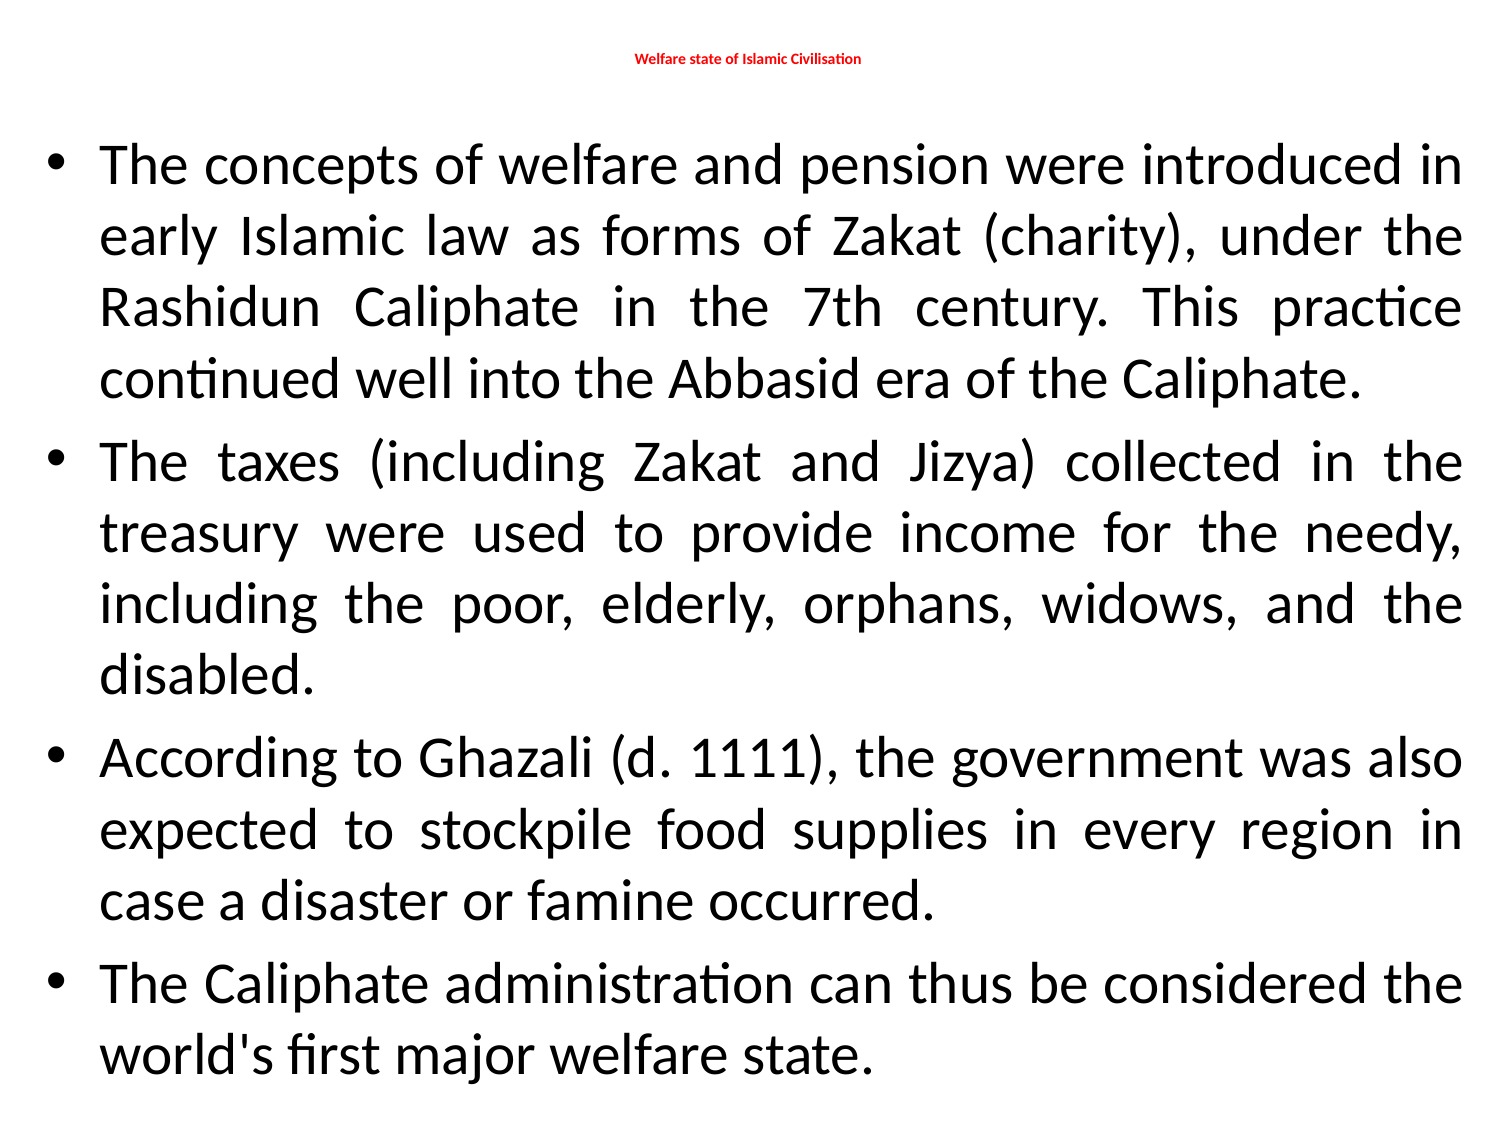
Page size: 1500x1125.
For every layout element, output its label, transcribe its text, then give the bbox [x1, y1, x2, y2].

list The concepts of welfare and pension were introduced in early Islamic law as forms of Zakat (charity), under the Rashidun Caliphate in the 7th century. This practice continued well into the Abbasid era of the Caliphate. The taxes (including Zakat and Jizya) collected in the treasury were used to provide income for the needy, including the poor, elderly, orphans, widows, and the disabled. According to Ghazali (d. 1111), the government was also expected to stockpile food supplies in every region in case a disaster or famine occurred. The Caliphate administration can thus be considered the world's first major welfare state. [30, 117, 1481, 1102]
title Welfare state of Islamic Civilisation [75, 15, 1425, 95]
